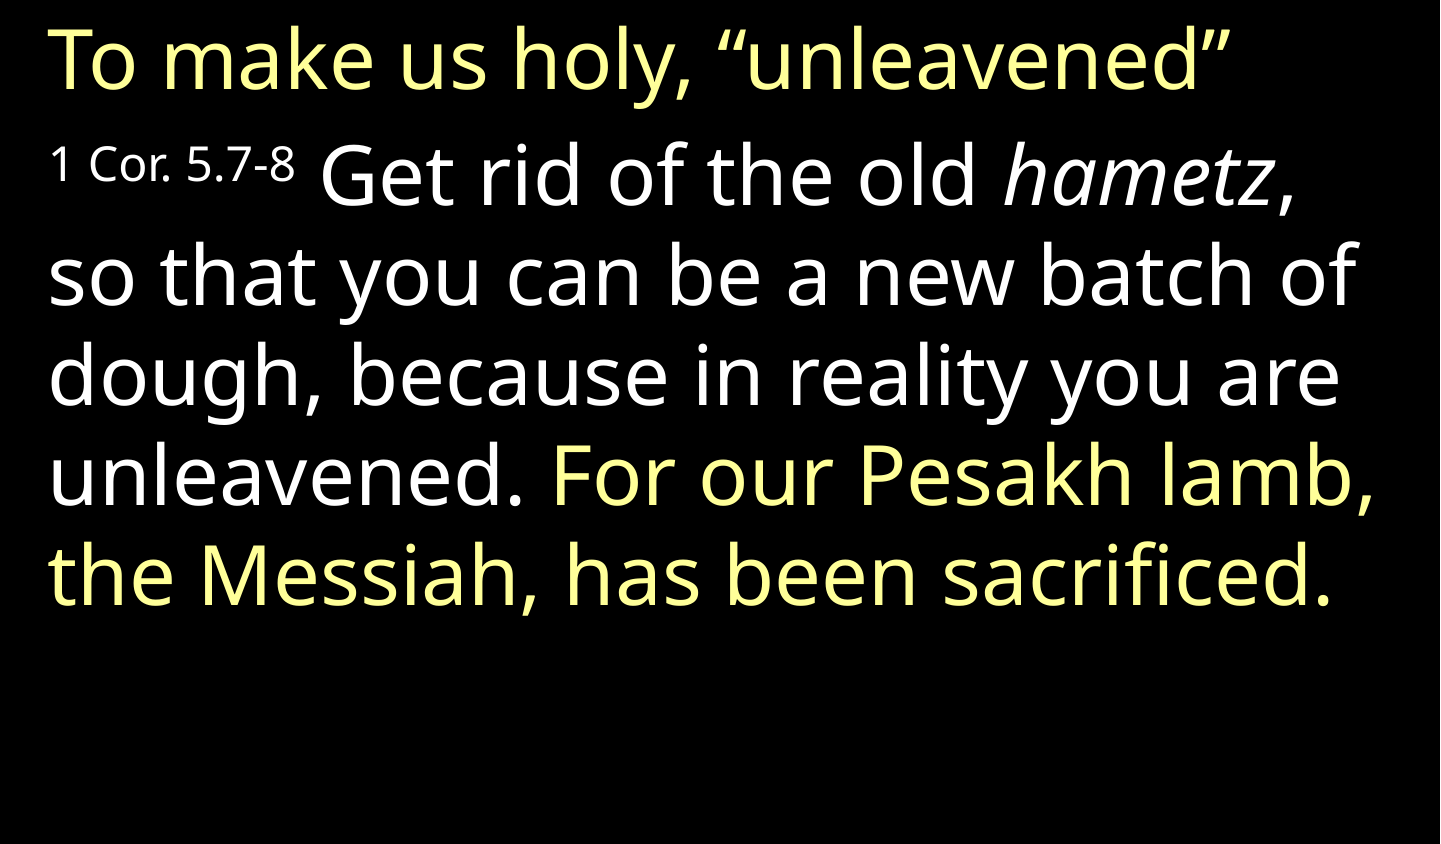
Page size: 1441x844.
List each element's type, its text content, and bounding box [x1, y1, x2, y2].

subtitle To make us holy, “unleavened” 1 Cor. 5.7-8 Get rid of the old hametz, so that you can be a new batch of dough, because in reality you are unleavened. For our Pesakh lamb, the Messiah, has been sacrificed. [36, 0, 1393, 844]
